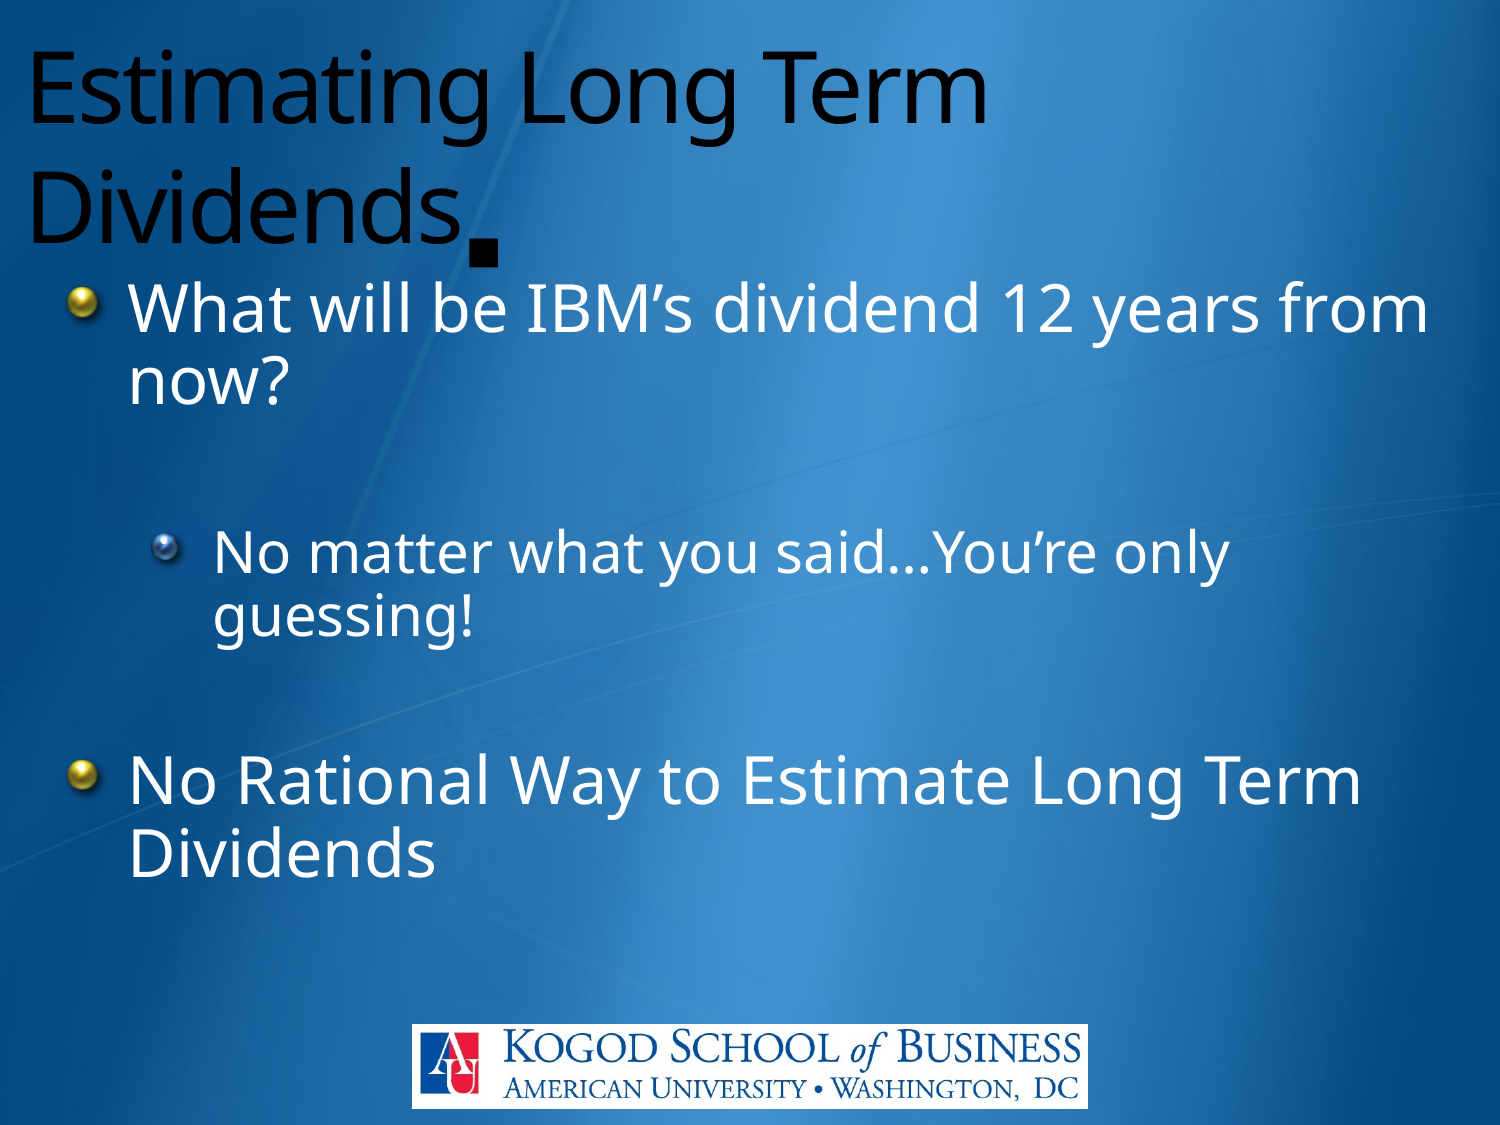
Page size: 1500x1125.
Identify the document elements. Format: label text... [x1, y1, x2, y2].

list What will be IBM’s dividend 12 years from now? No matter what you said…You’re only guessing! No Rational Way to Estimate Long Term Dividends [62, 275, 1438, 890]
picture [0, 0, 1500, 1125]
title Estimating Long Term Dividends▪ [24, 37, 1475, 256]
